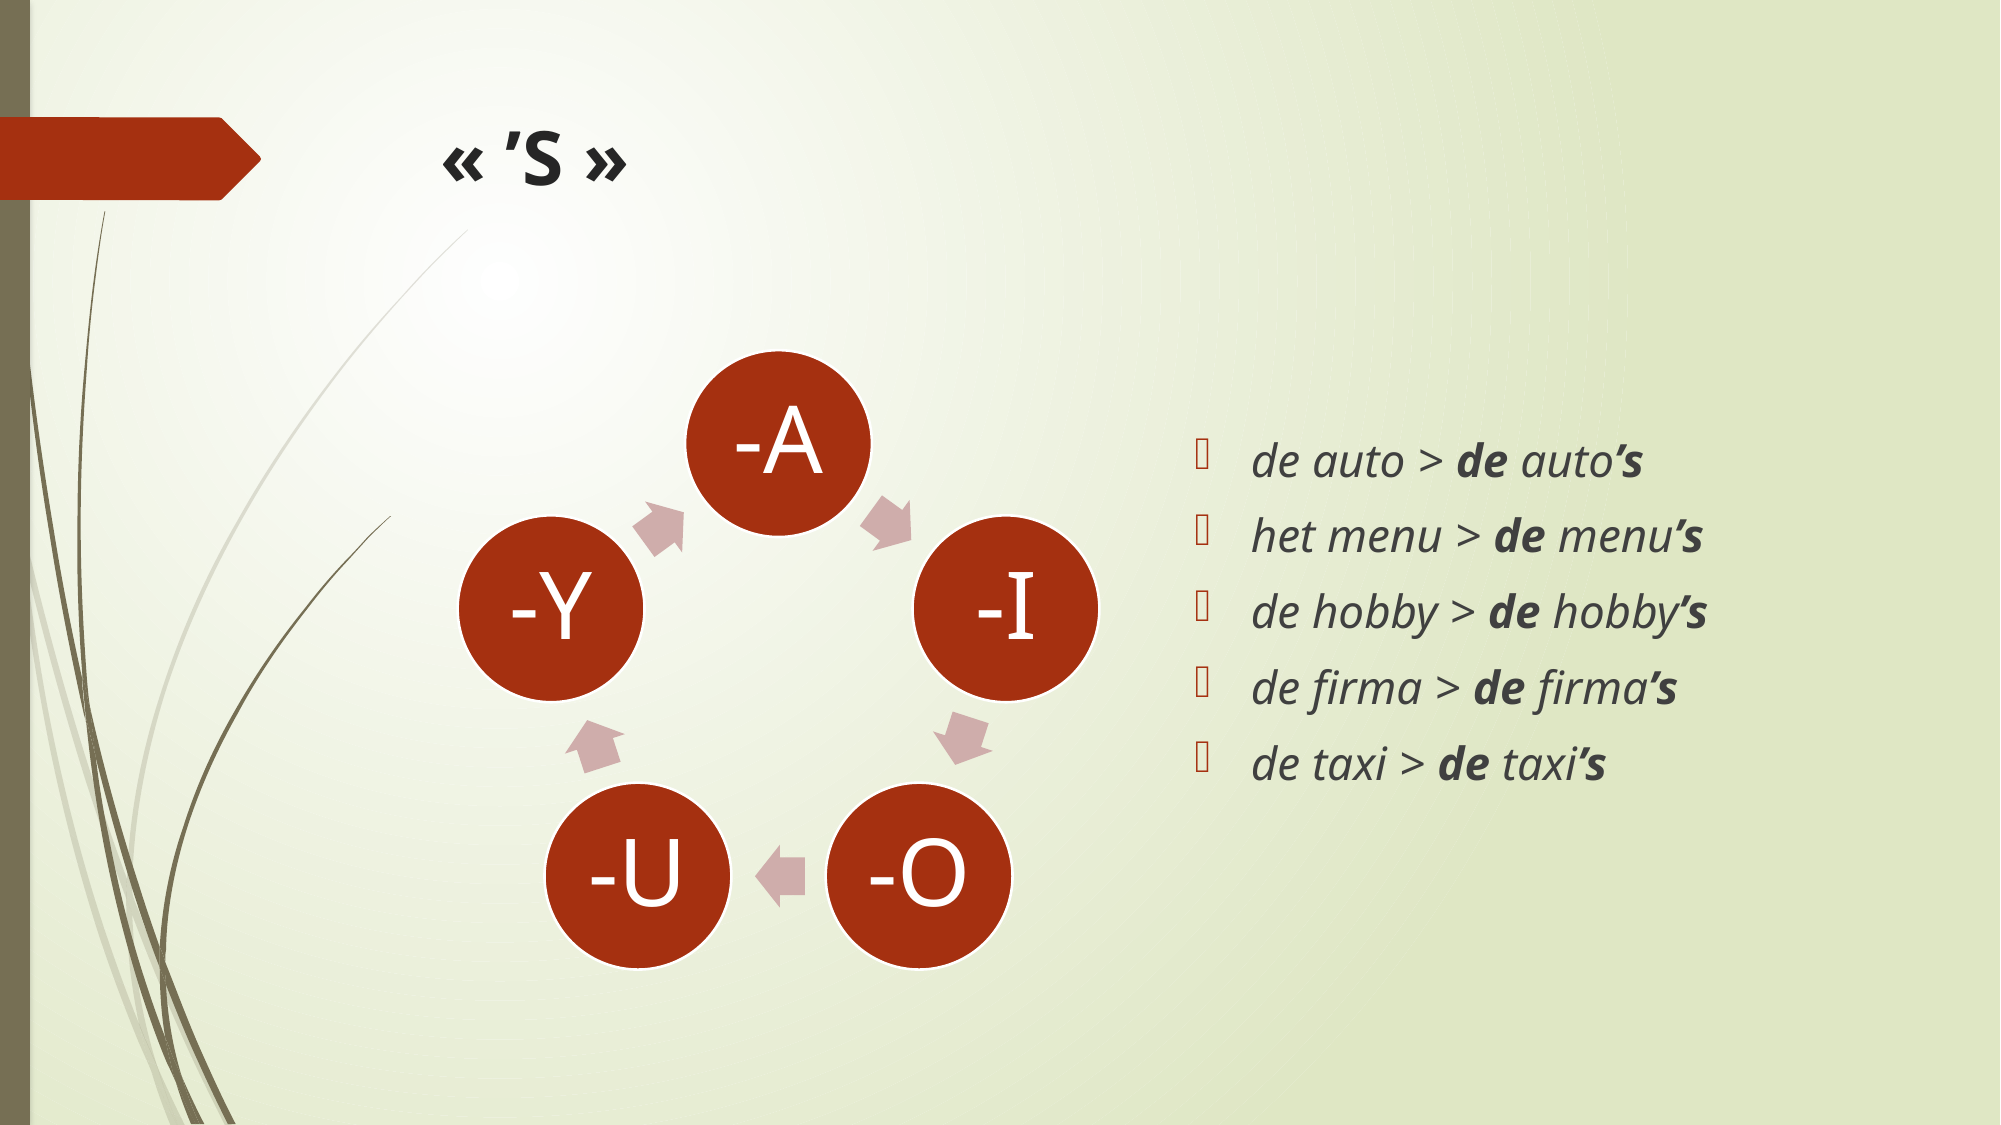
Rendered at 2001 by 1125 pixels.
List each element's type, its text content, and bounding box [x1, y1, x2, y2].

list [424, 349, 1133, 971]
title « ’S » [425, 102, 1888, 313]
list de auto > de auto’s het menu > de menu’s de hobby > de hobby’s de firma > de firma’s de taxi > de taxi’s [1179, 423, 1888, 1044]
